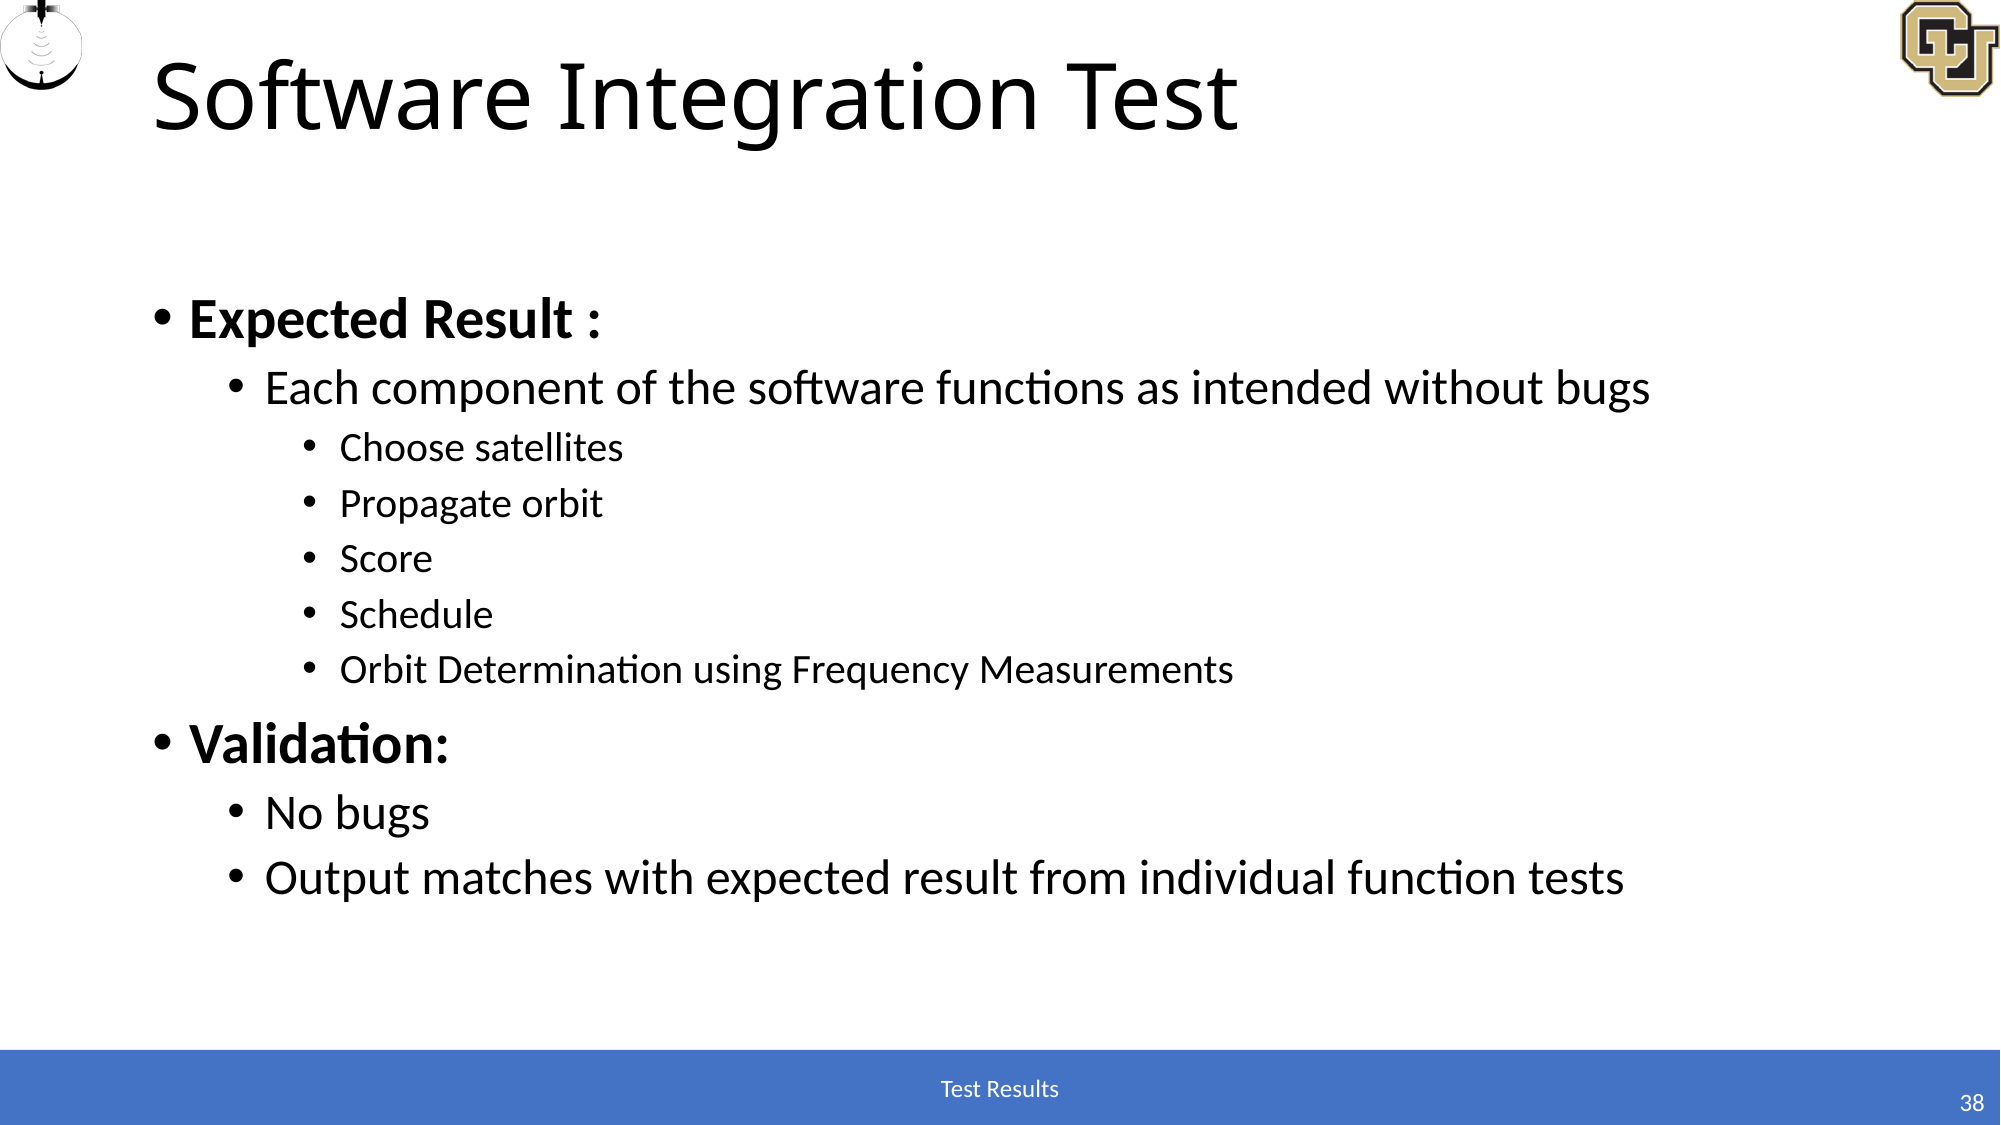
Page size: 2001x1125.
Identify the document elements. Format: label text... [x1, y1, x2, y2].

picture [1900, 0, 2000, 97]
title Software Integration Test [137, 3, 1863, 198]
footer Test Results [0, 1049, 2000, 1125]
list Expected Result : Each component of the software functions as intended without bugs Choose satellites Propagate orbit Score Schedule Orbit Determination using Frequency Measurements Validation: No bugs Output matches with expected result from individual function tests [137, 280, 1863, 1014]
picture [0, 0, 82, 97]
slide_number 38 [1550, 1078, 2000, 1125]
